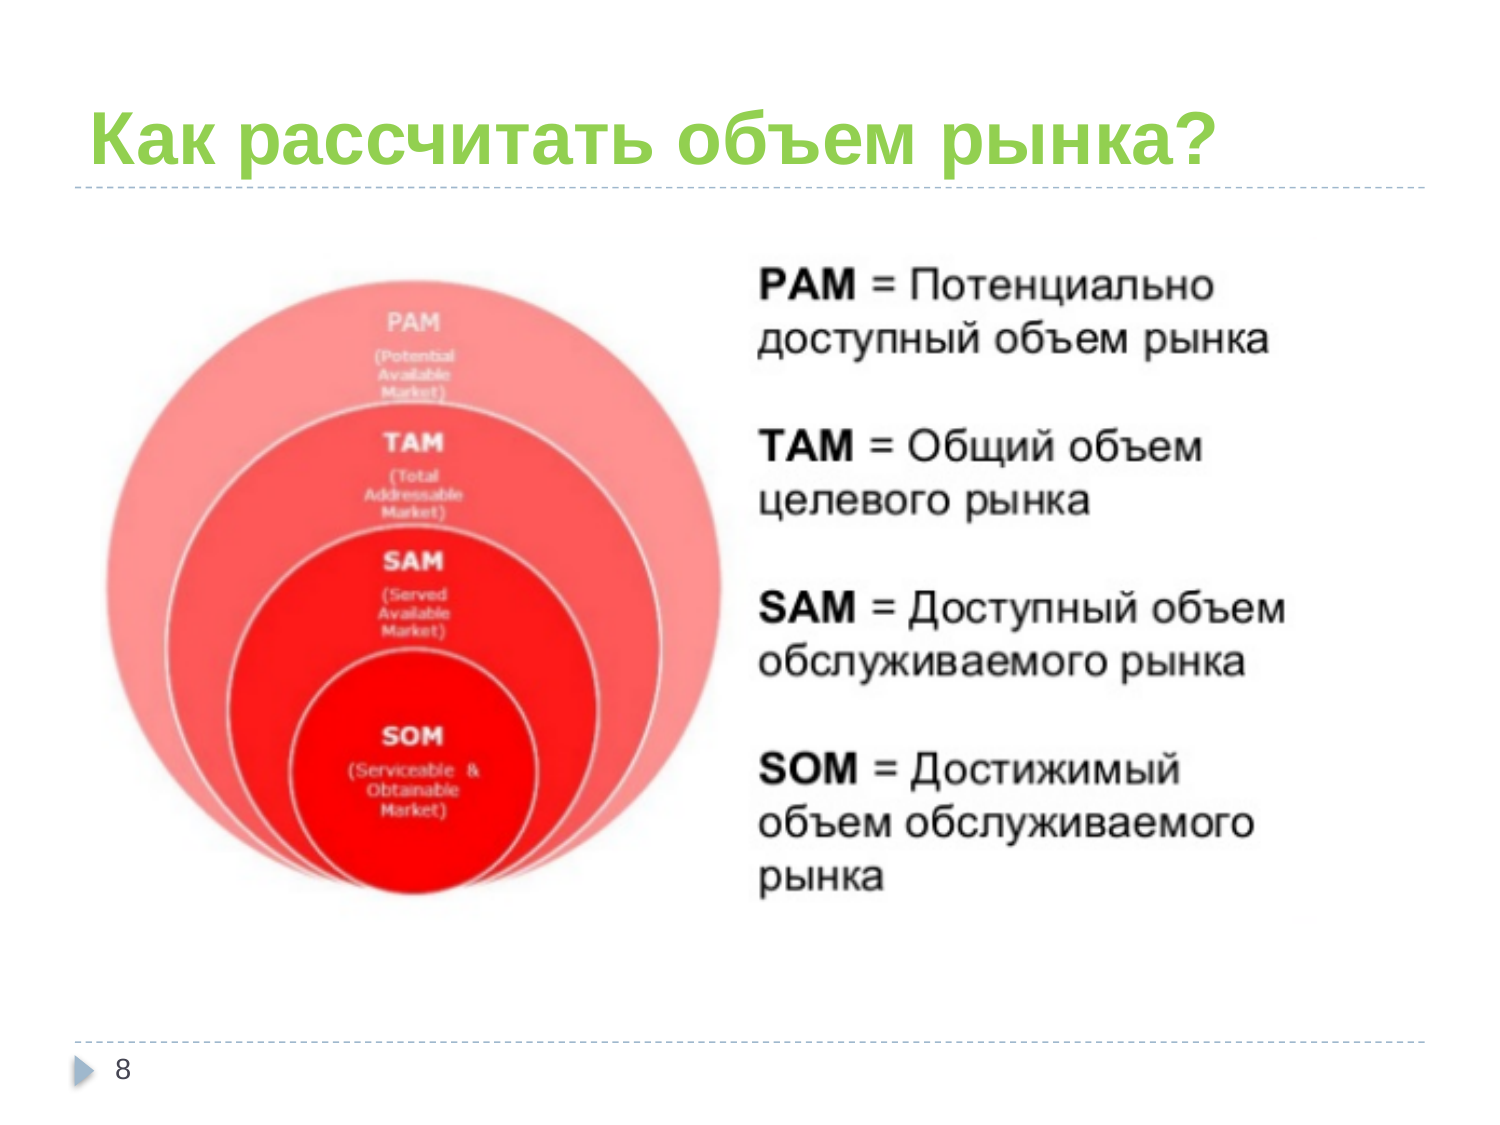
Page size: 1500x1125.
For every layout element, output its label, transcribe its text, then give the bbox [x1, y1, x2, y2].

picture [100, 237, 1317, 926]
slide_number 8 [100, 1042, 426, 1103]
title Как рассчитать объем рынка? [75, 24, 1425, 188]
